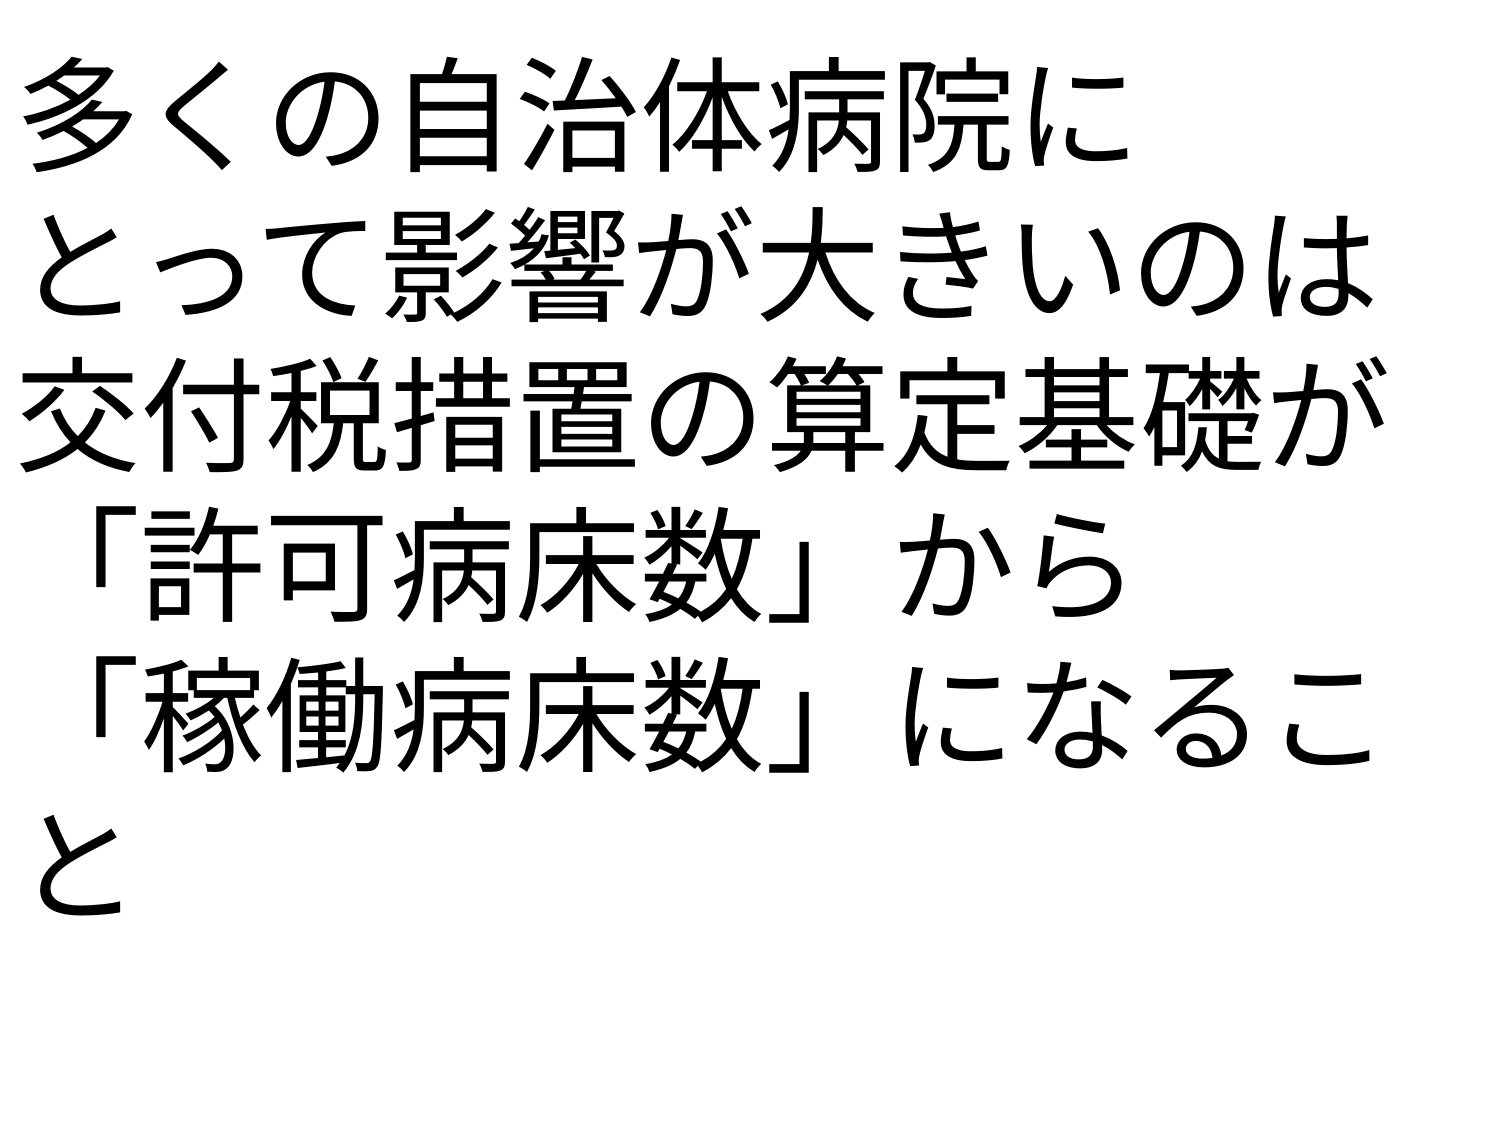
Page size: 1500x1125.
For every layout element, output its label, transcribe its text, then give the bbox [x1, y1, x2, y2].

title 多くの自治体病院に とって影響が大きいのは 交付税措置の算定基礎が 「許可病床数」から 「稼働病床数」になること [0, 0, 1500, 1125]
